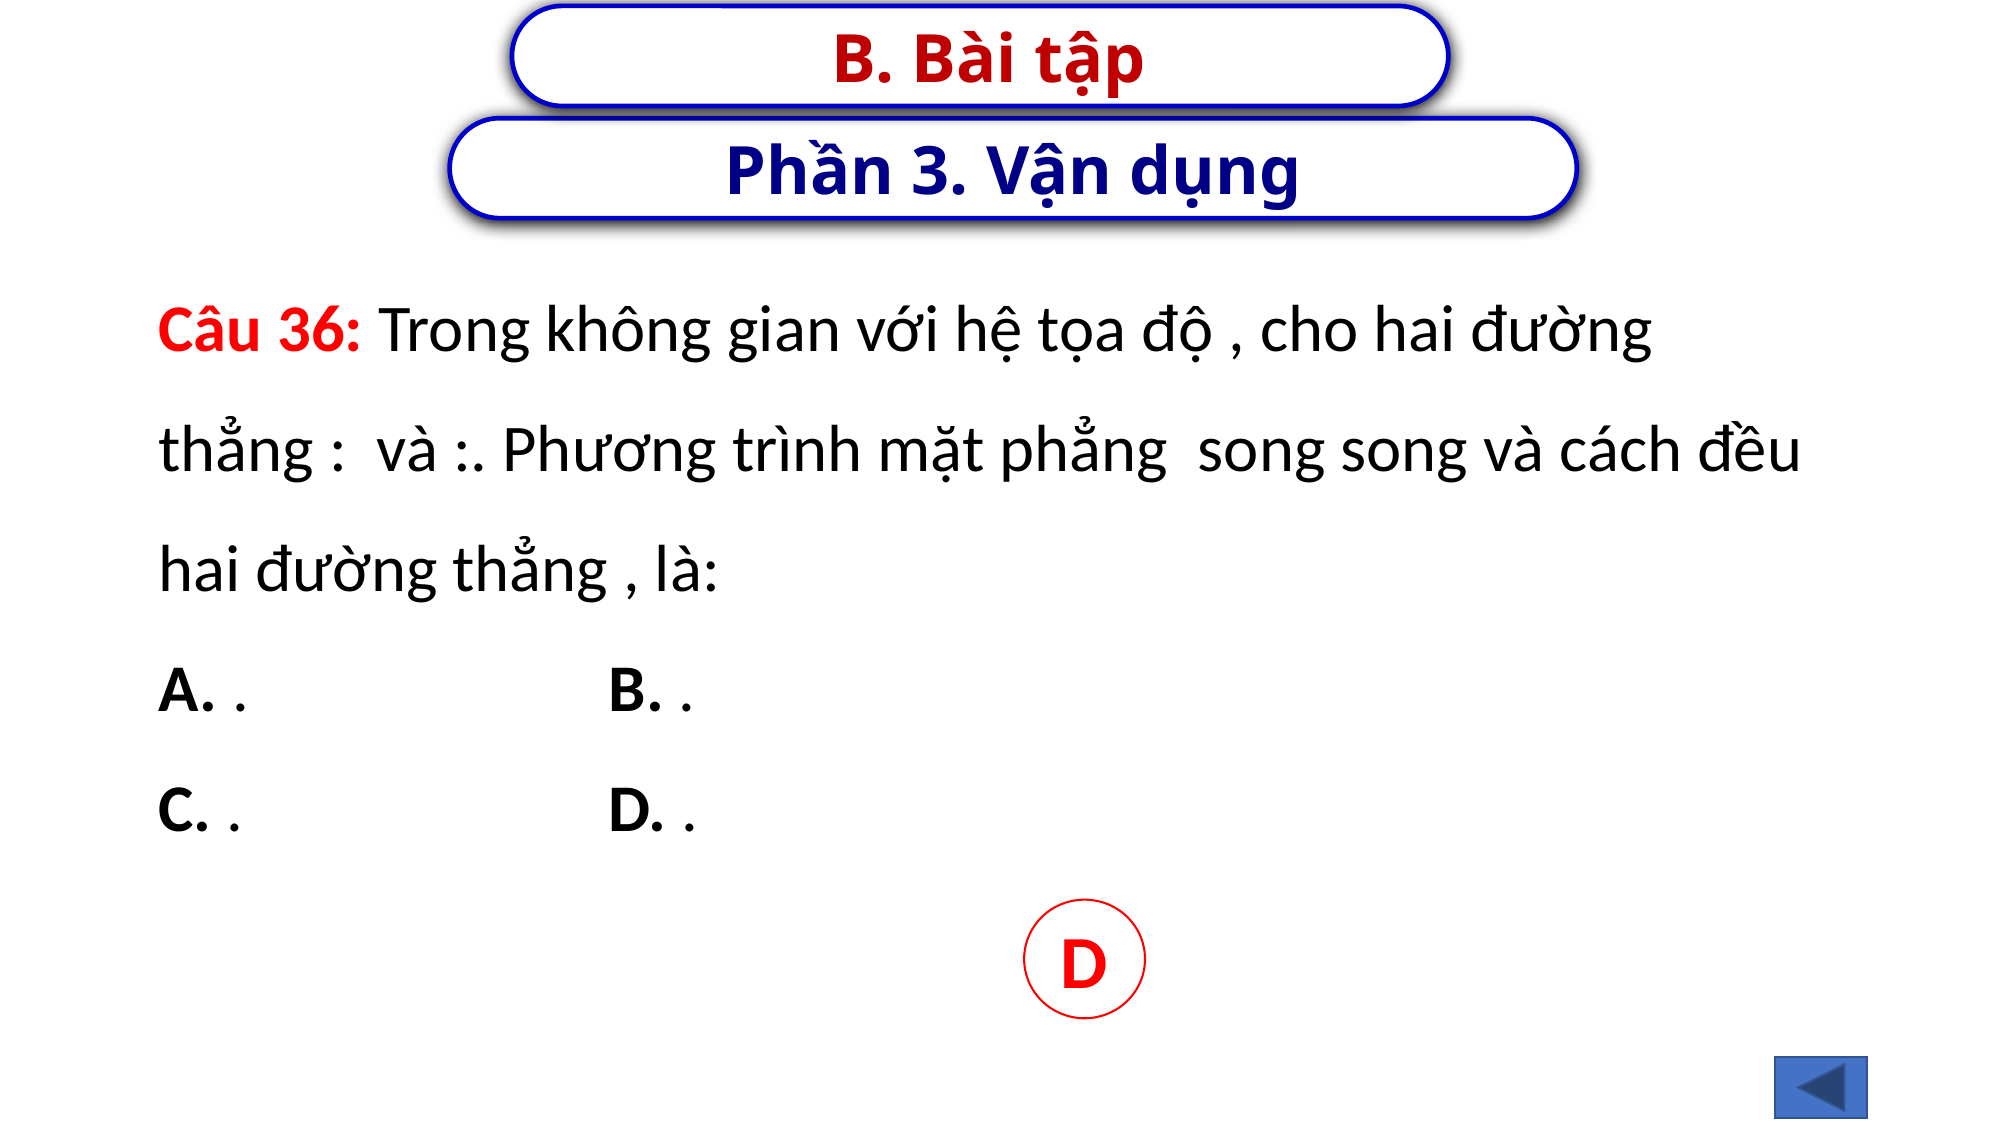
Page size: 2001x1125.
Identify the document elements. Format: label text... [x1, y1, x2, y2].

text_box B. Bài tập [511, 5, 1449, 106]
text_box D [1023, 898, 1147, 1020]
text_box [1774, 1056, 1868, 1119]
text_box Phần 3. Vận dụng [449, 118, 1577, 219]
